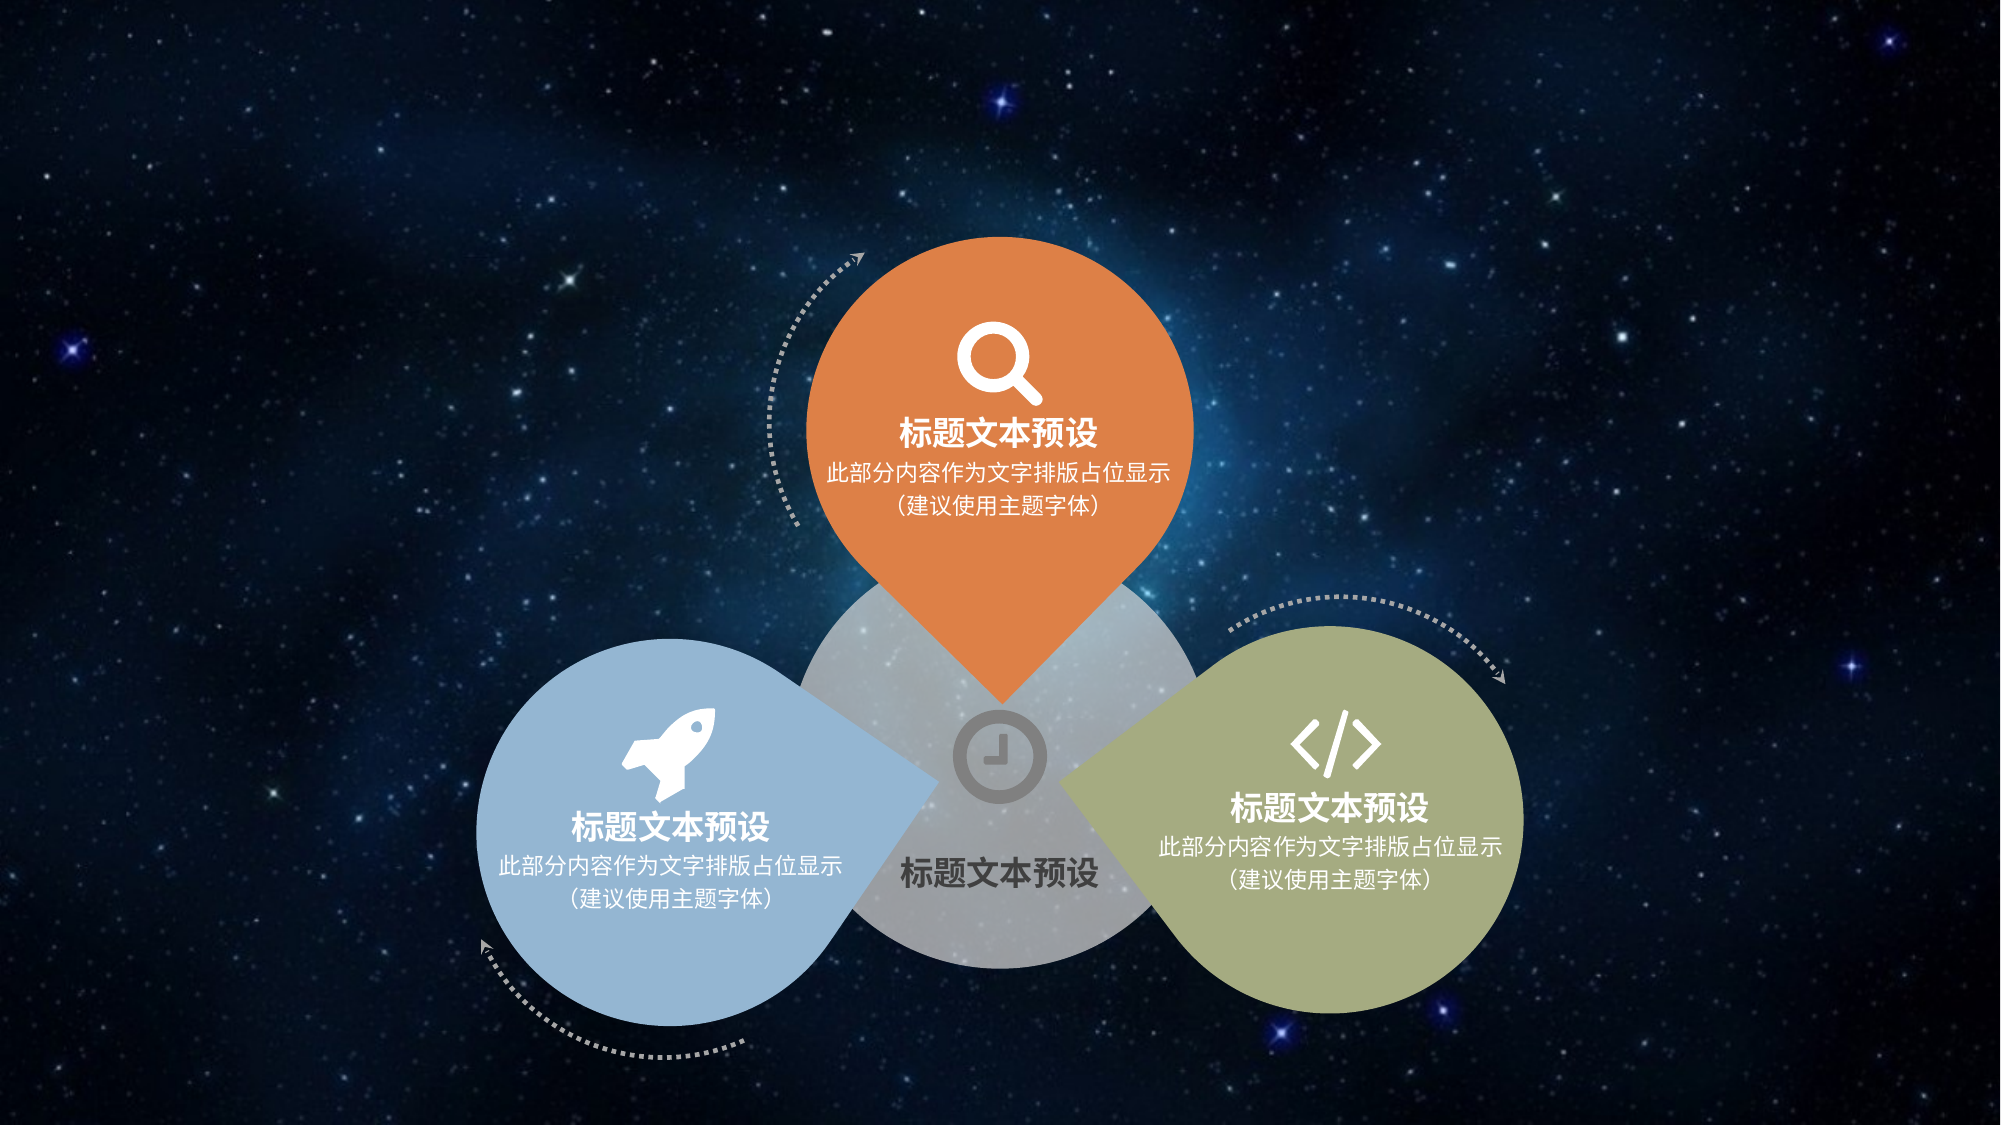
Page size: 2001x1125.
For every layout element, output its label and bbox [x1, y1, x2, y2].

text_box [463, 223, 1540, 1058]
picture [0, 0, 2001, 1125]
